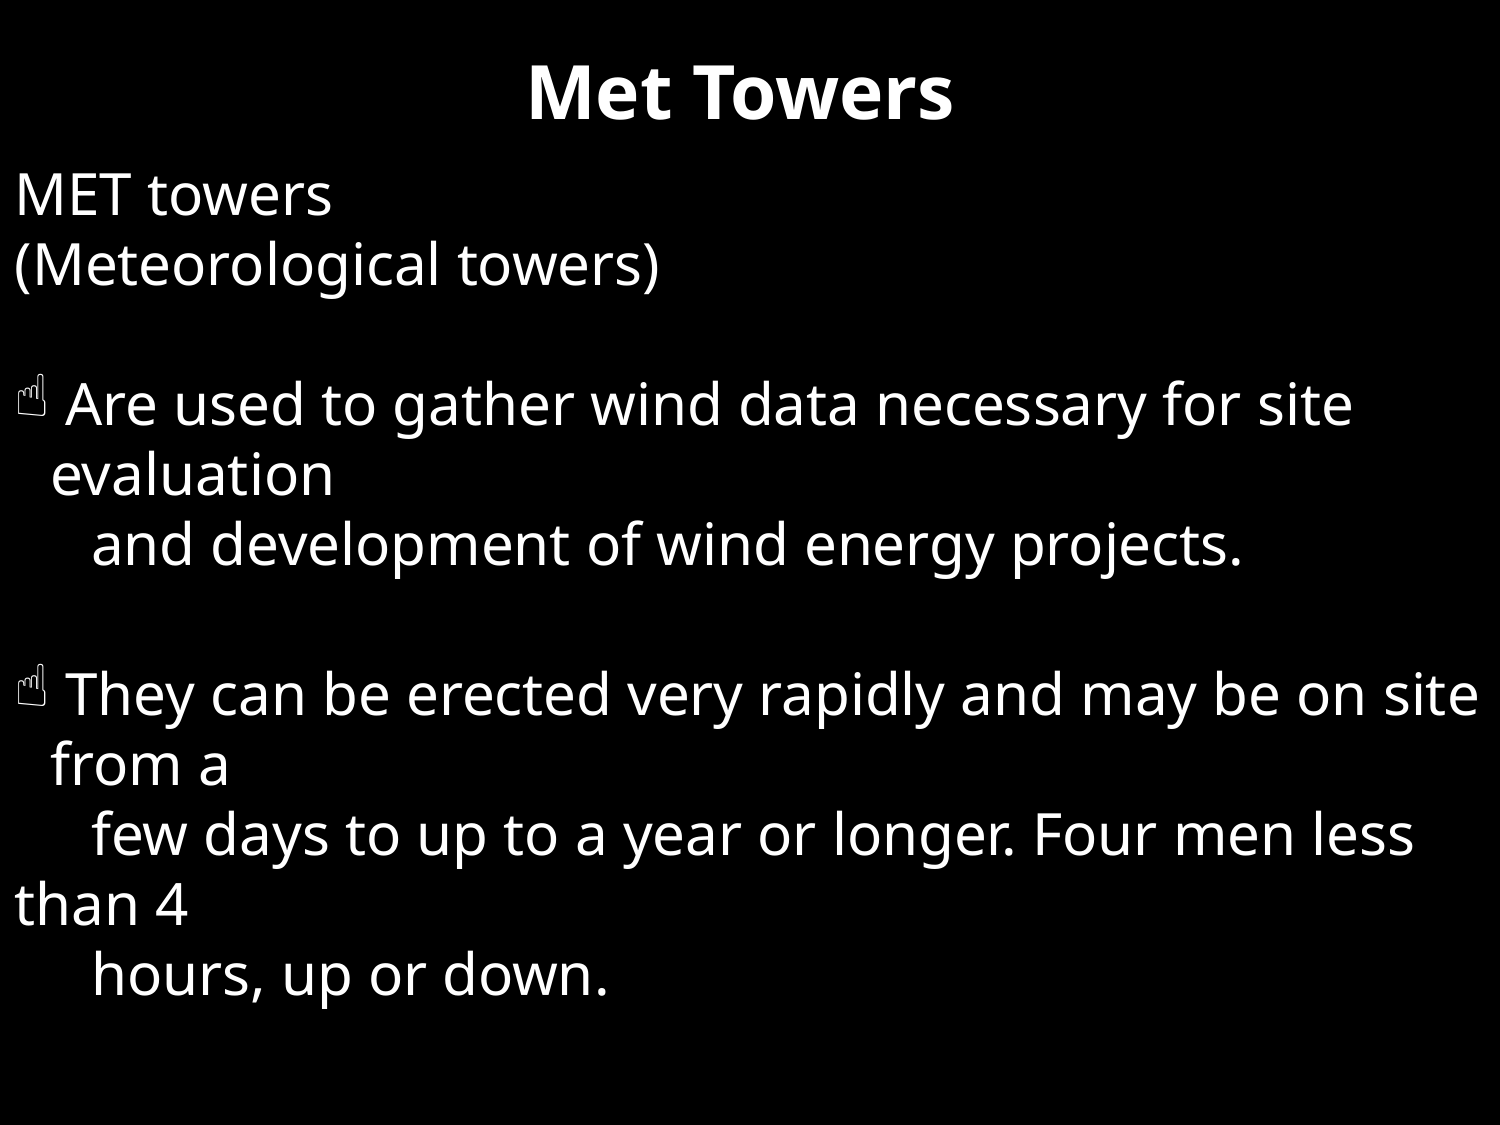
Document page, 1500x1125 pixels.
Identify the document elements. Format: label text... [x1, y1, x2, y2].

text_box They can be erected very rapidly and may be on site from a few days to up to a year or longer. Four men less than 4 hours, up or down. [0, 650, 1500, 1015]
text_box MET towers (Meteorological towers) Are used to gather wind data necessary for site evaluation and development of wind energy projects. [0, 149, 1500, 585]
text_box Met Towers [0, 37, 1500, 143]
